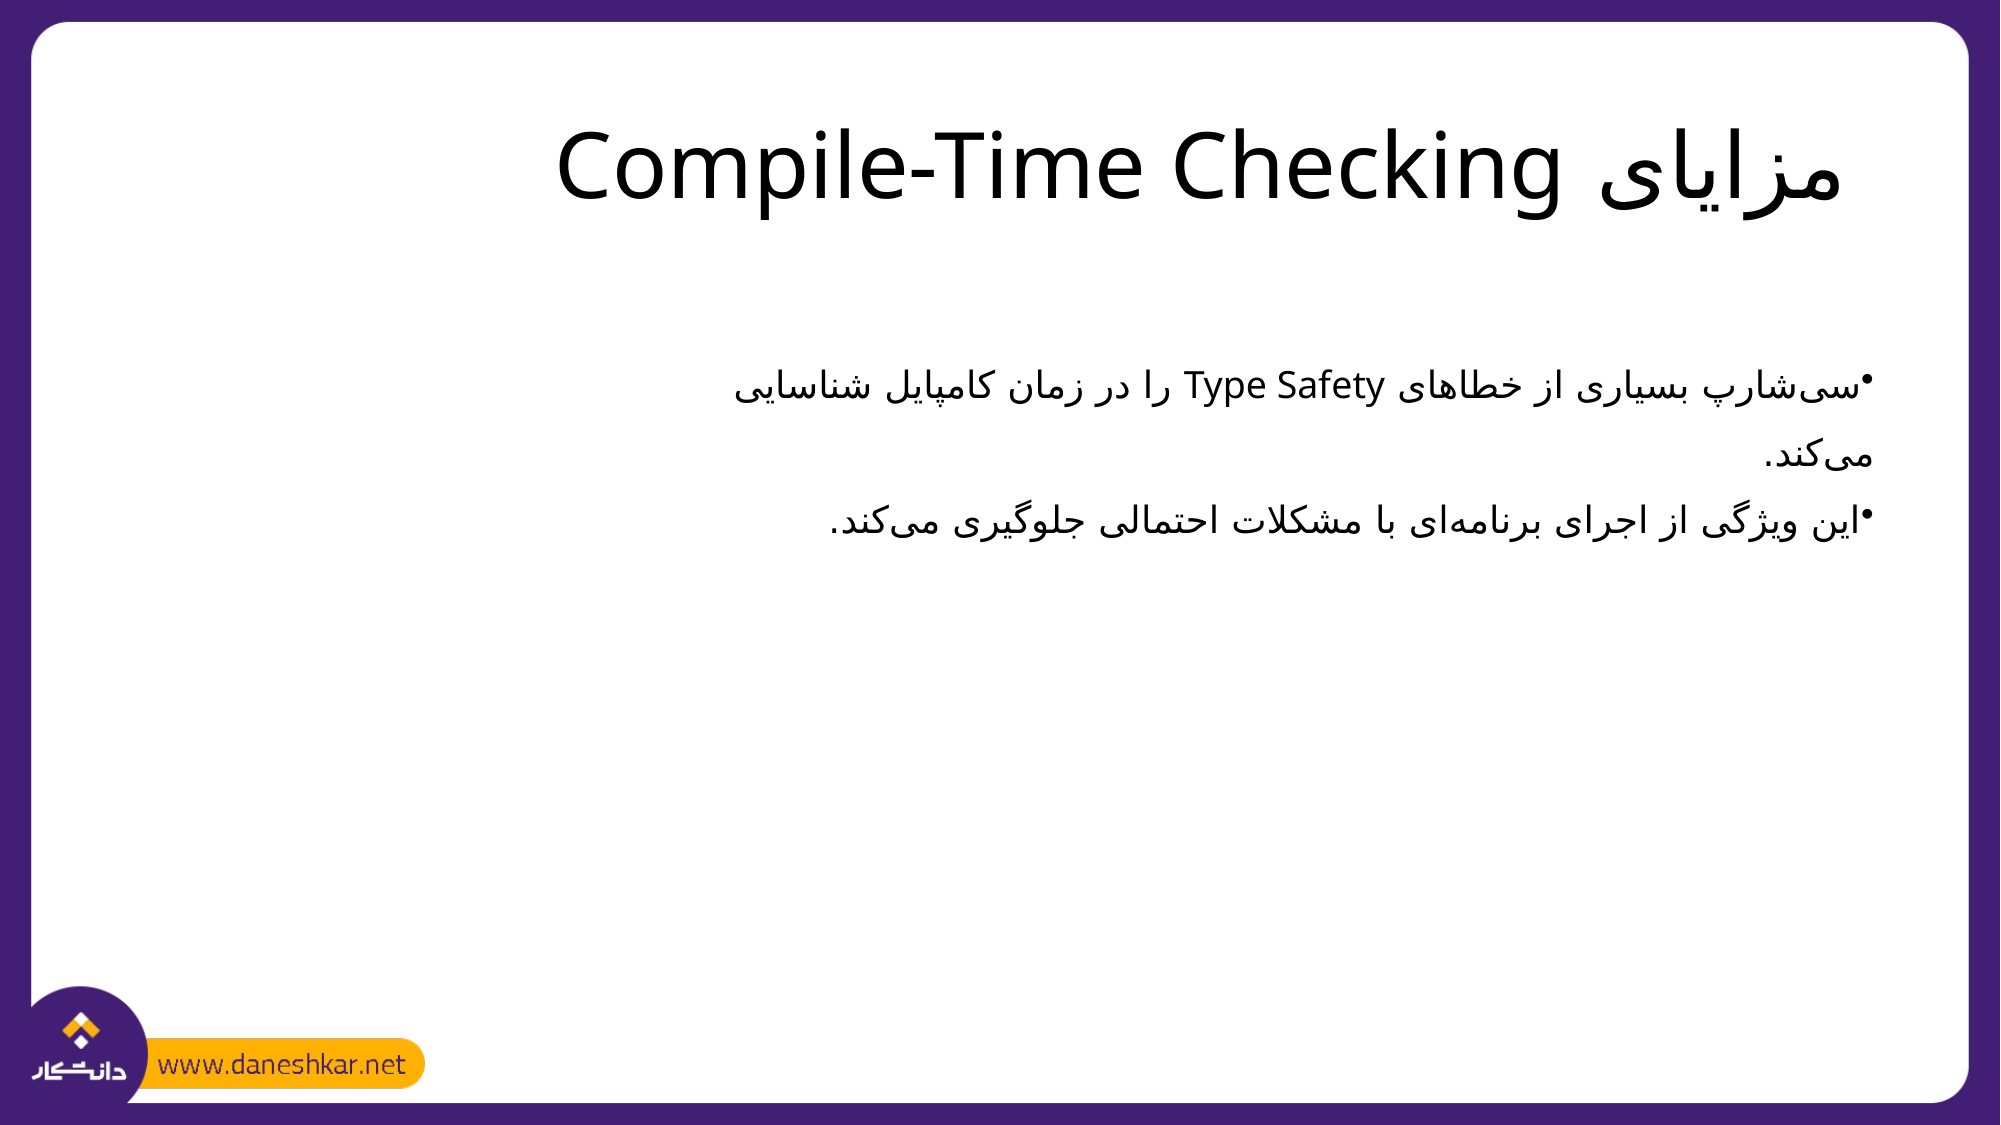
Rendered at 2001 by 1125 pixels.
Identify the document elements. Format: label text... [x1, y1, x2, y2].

list سی‌شارپ بسیاری از خطاهای Type Safety را در زمان کامپایل شناسایی می‌کند. این ویژگی از اجرای برنامه‌ای با مشکلات احتمالی جلوگیری می‌کند. [690, 91, 1890, 745]
picture [0, 0, 2000, 1125]
title مزایای Compile-Time Checking [137, 59, 1863, 278]
